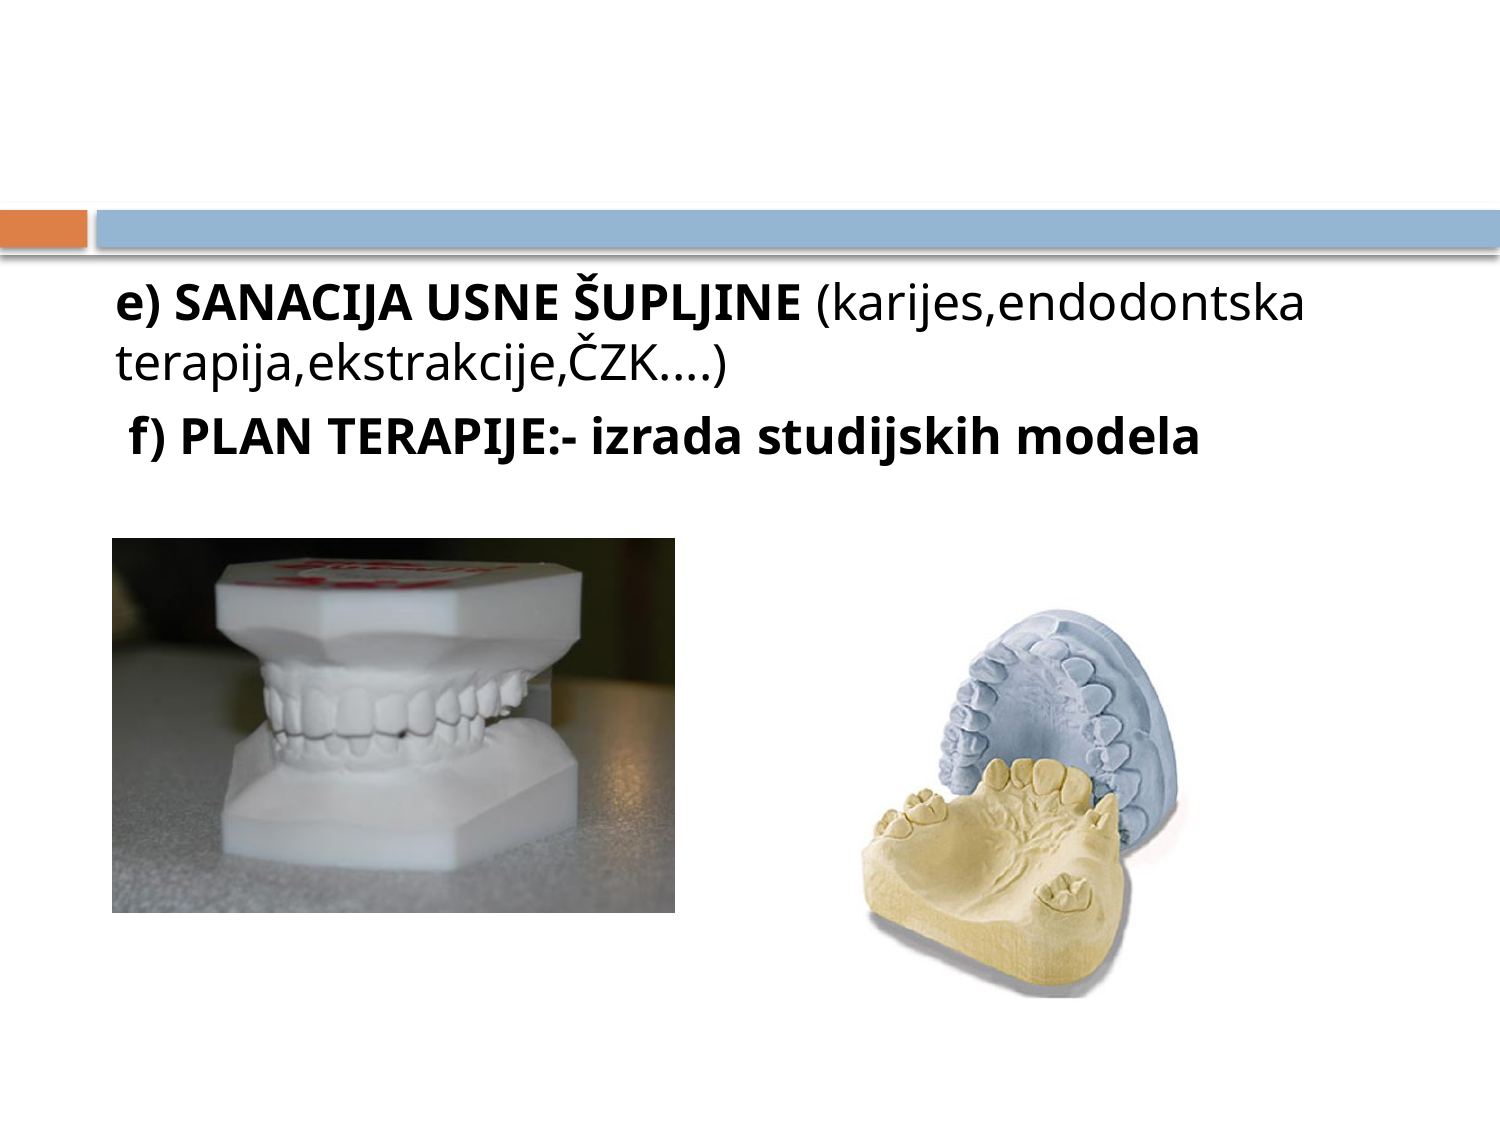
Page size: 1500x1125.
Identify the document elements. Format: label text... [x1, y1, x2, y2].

list e) SANACIJA USNE ŠUPLJINE (karijes,endodontska terapija,ekstrakcije,ČZK....) f) PLAN TERAPIJE:- izrada studijskih modela [100, 262, 1438, 1000]
picture [761, 597, 1321, 1011]
picture [111, 538, 675, 913]
